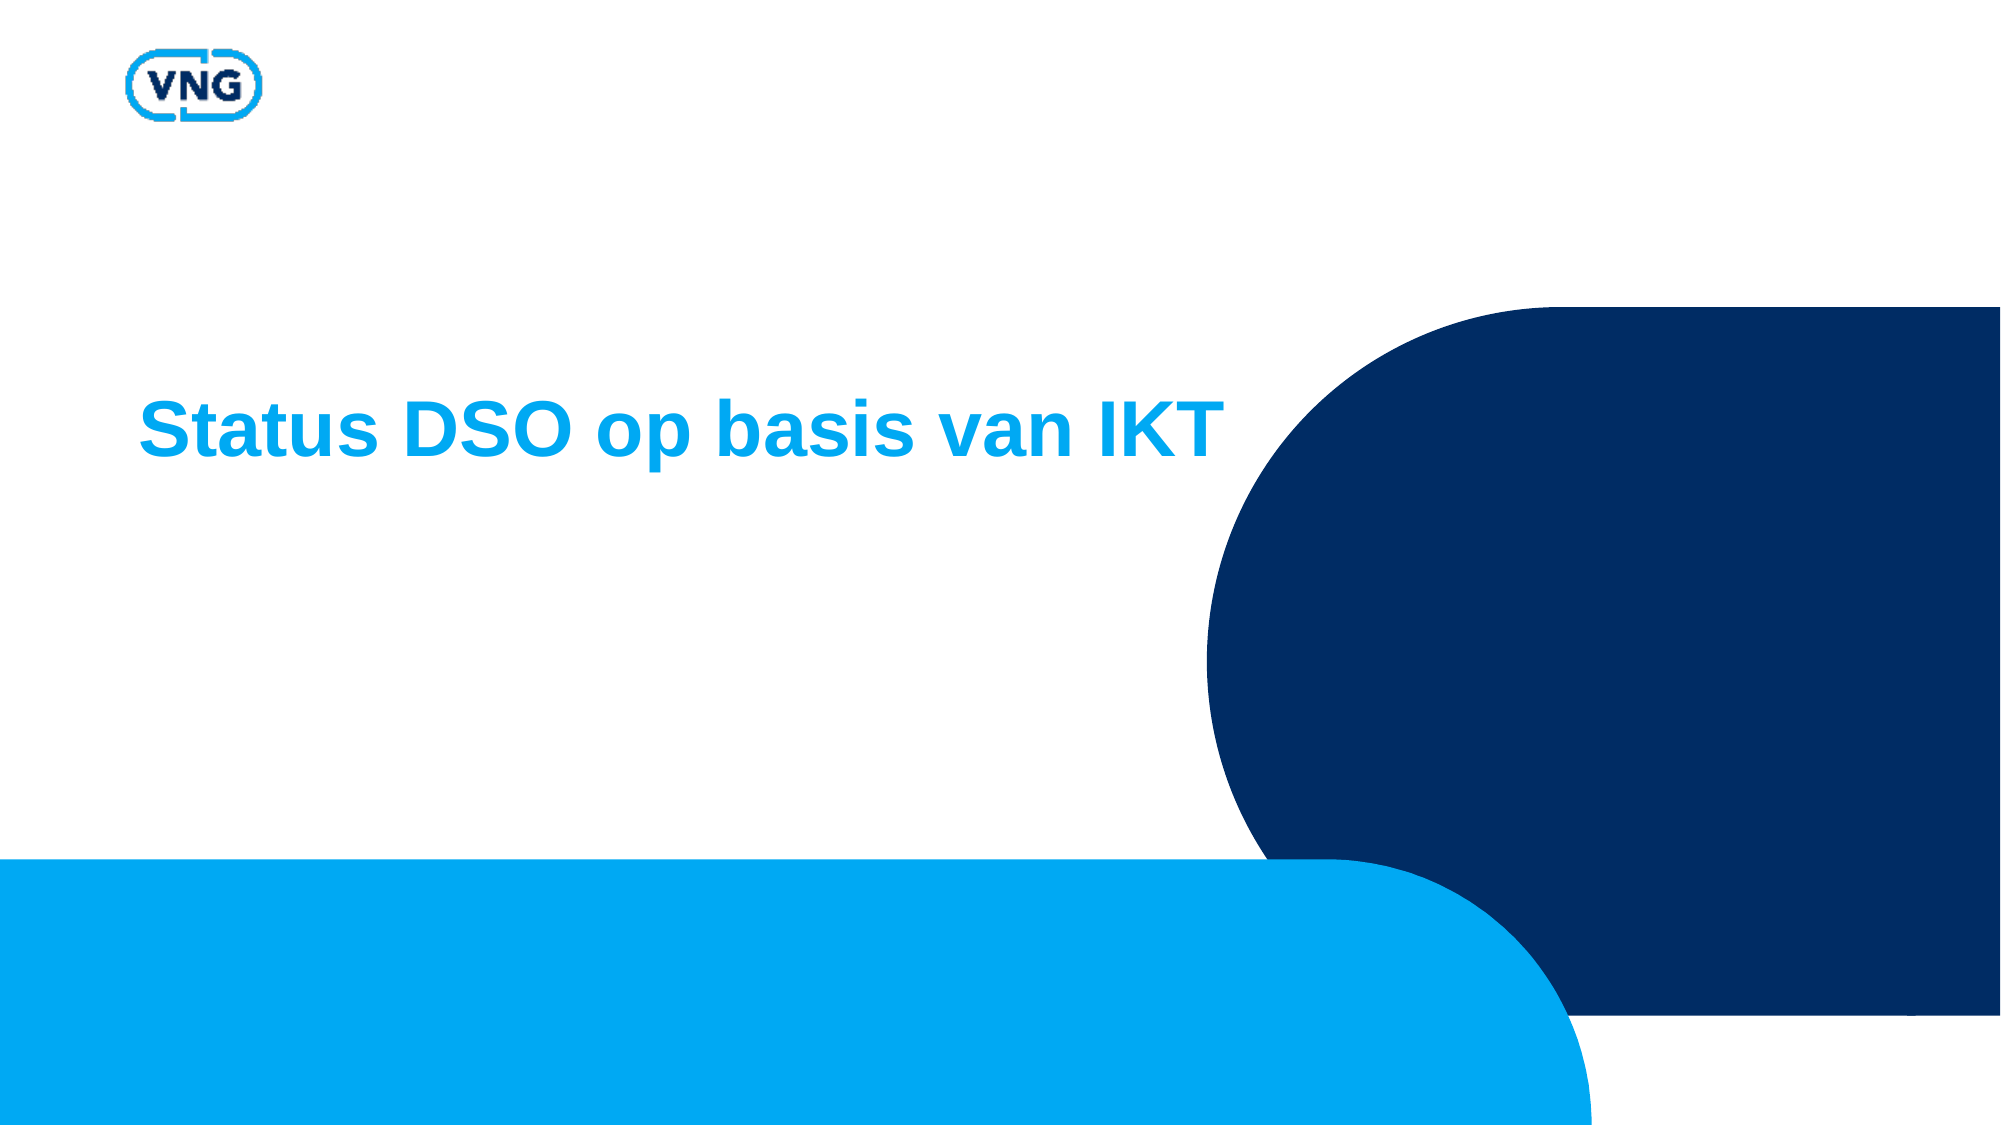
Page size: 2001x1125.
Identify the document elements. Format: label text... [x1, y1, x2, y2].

title Status DSO op basis van IKT [138, 387, 1500, 722]
picture [79, 0, 433, 202]
